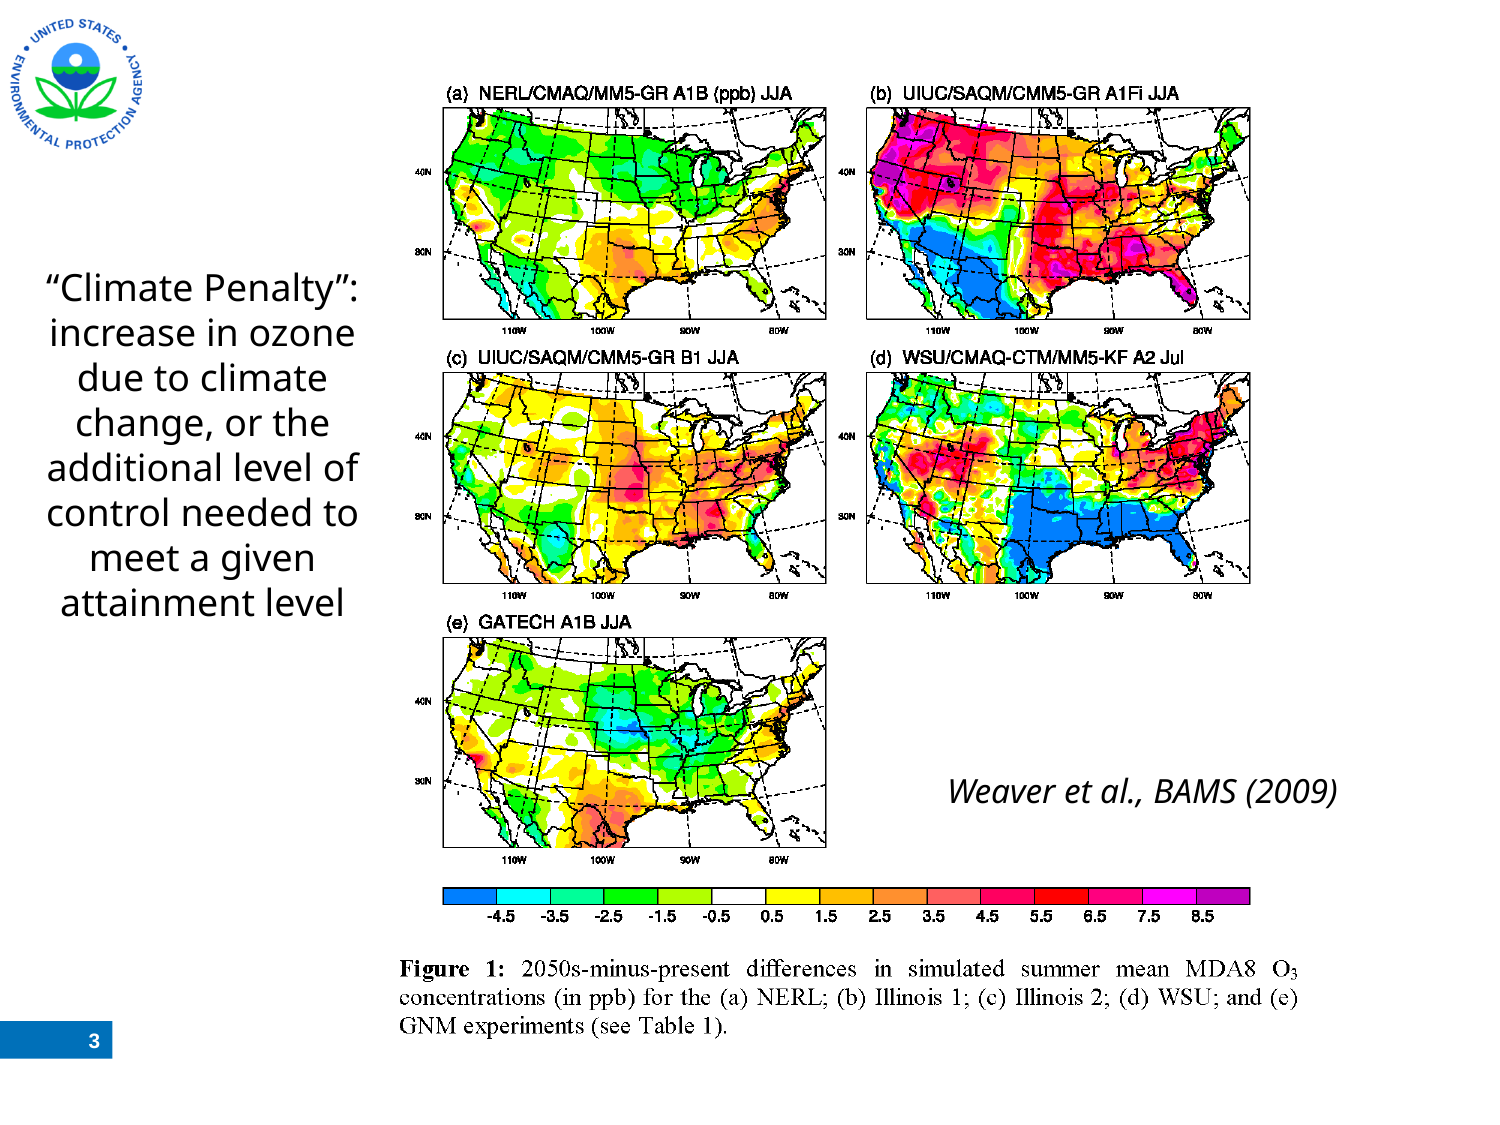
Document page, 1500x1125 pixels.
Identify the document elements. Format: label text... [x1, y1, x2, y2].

text_box “Climate Penalty”: increase in ozone due to climate change, or the additional level of control needed to meet a given attainment level [0, 257, 373, 632]
slide_number 3 [0, 1020, 101, 1059]
picture [9, 9, 144, 156]
picture [378, 65, 1314, 1061]
text_box Weaver et al., BAMS (2009) [1319, 762, 1379, 818]
